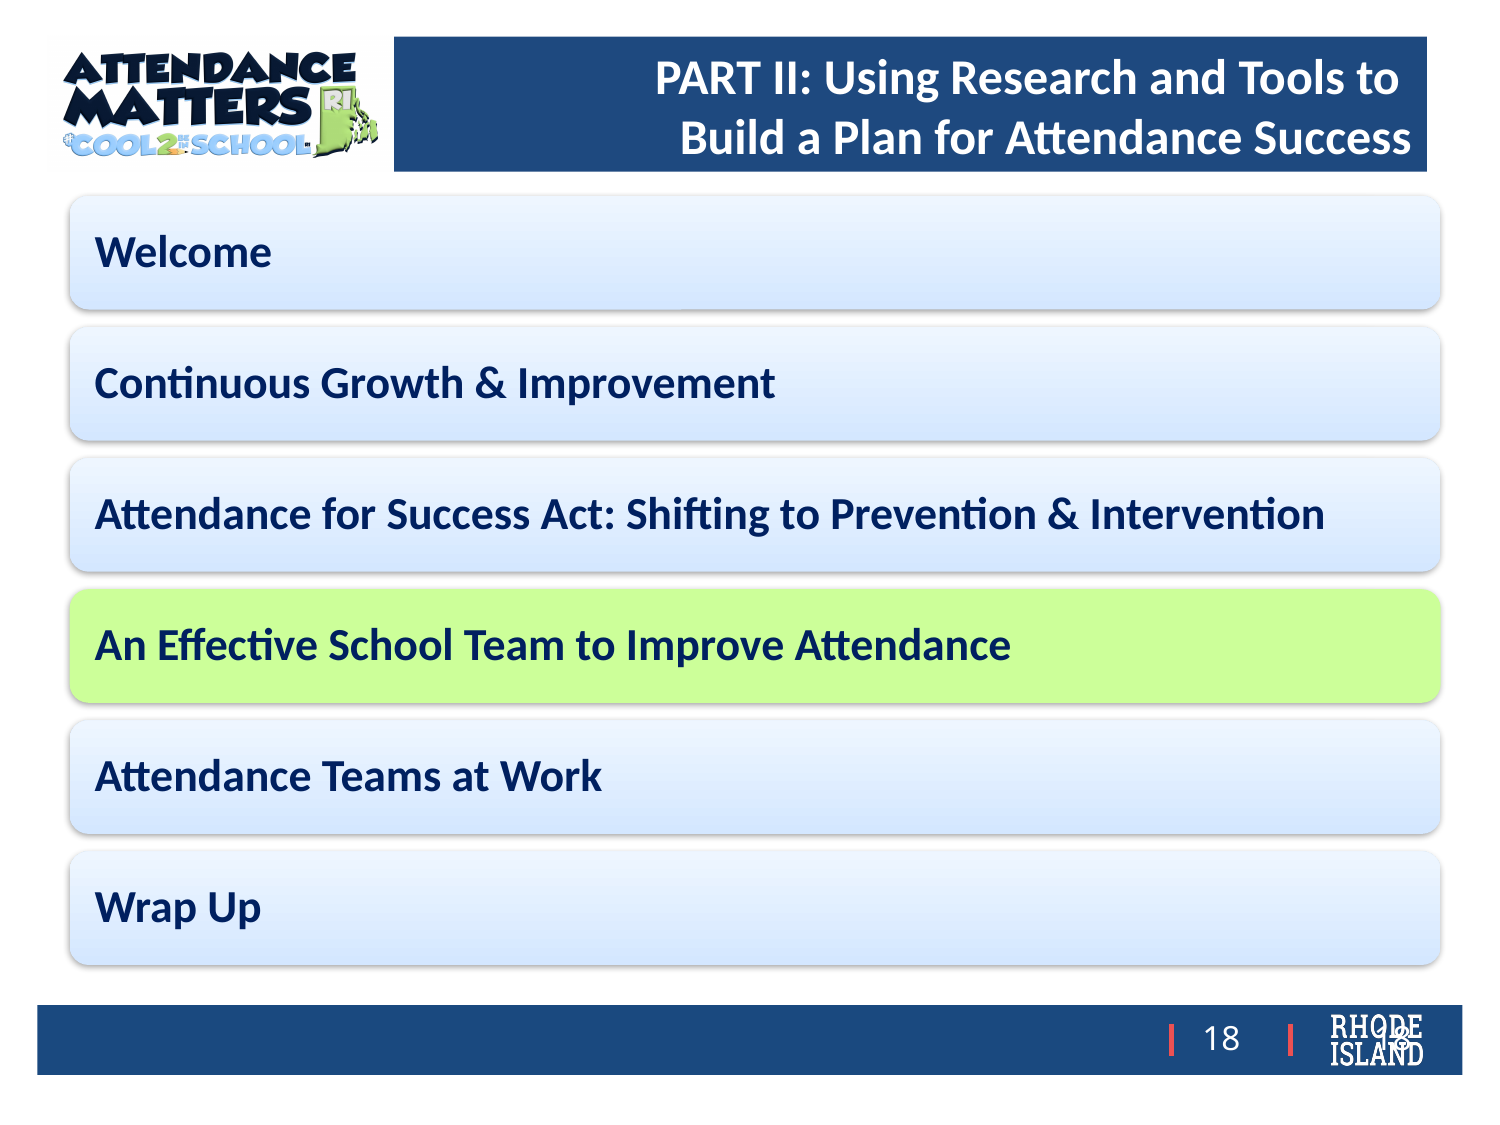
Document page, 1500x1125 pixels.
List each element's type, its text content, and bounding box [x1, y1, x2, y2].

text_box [69, 187, 1441, 974]
slide_number 18 [1344, 1012, 1441, 1068]
text_box PART II: Using Research and Tools to Build a Plan for Attendance Success [396, 36, 1427, 172]
picture [46, 35, 394, 173]
picture [1331, 1014, 1344, 1066]
text_box 18 [1174, 1012, 1268, 1068]
